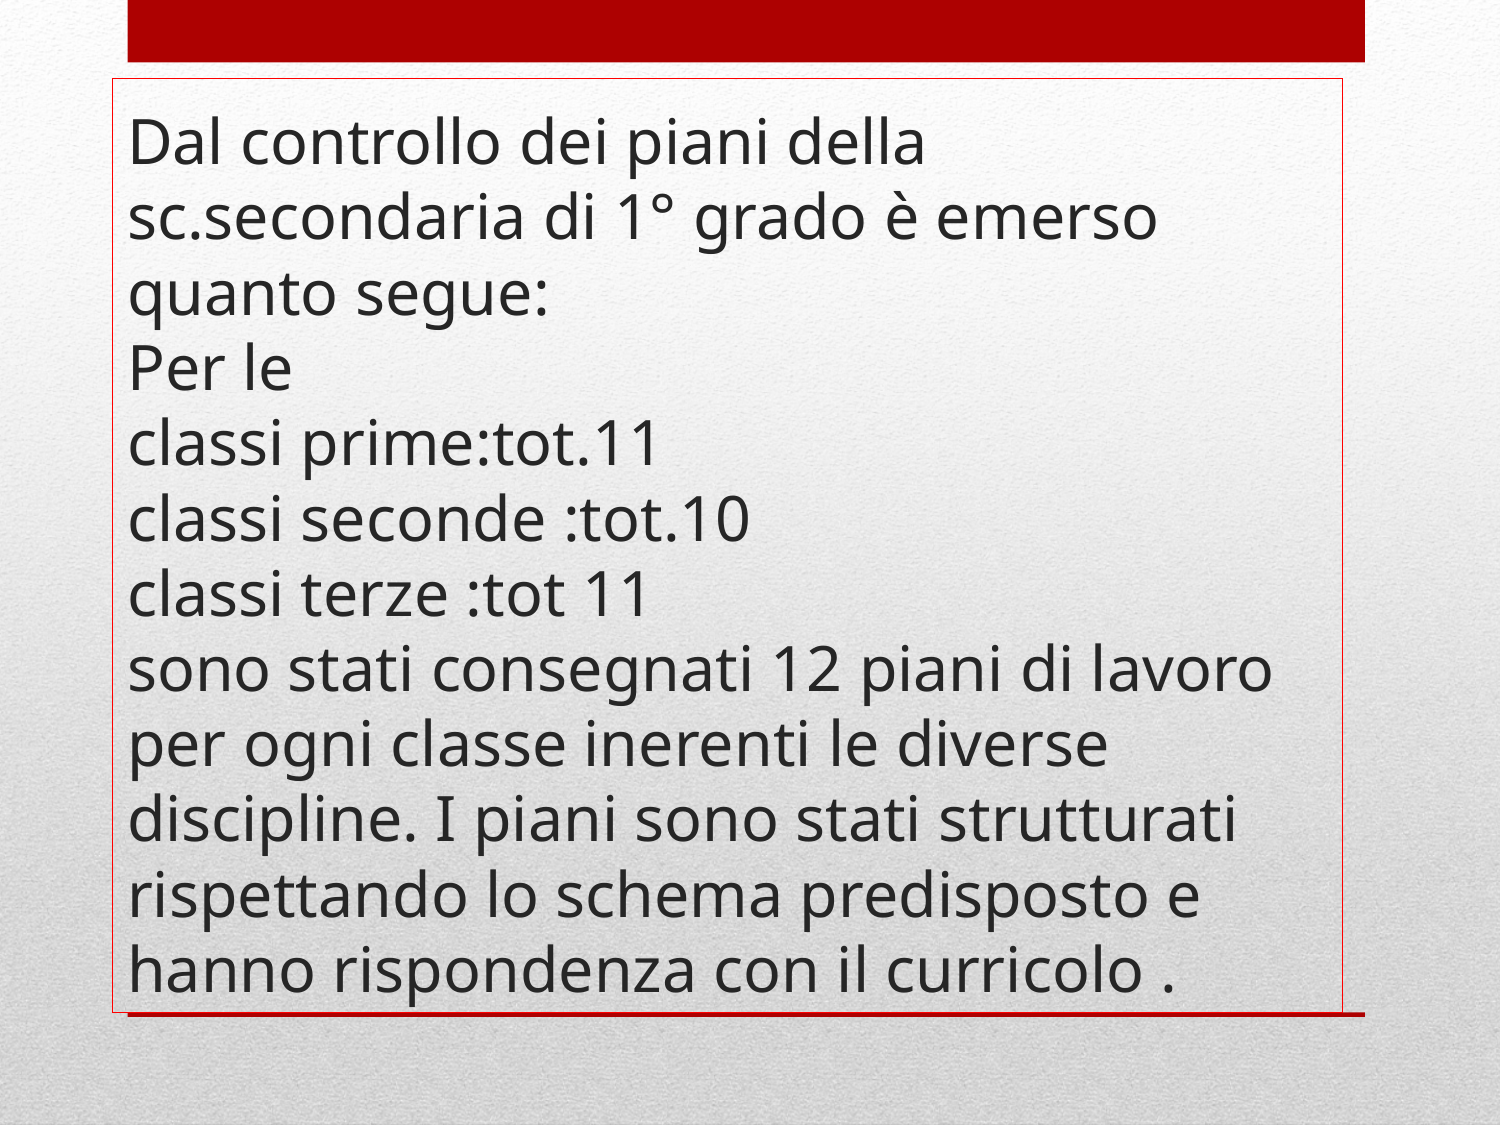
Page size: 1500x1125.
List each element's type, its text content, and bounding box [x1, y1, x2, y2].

title Dal controllo dei piani della sc.secondaria di 1° grado è emerso quanto segue: Per le classi prime:tot.11 classi seconde :tot.10 classi terze :tot 11 sono stati consegnati 12 piani di lavoro per ogni classe inerenti le diverse discipline. I piani sono stati strutturati rispettando lo schema predisposto e hanno rispondenza con il curricolo . [112, 78, 1343, 1013]
